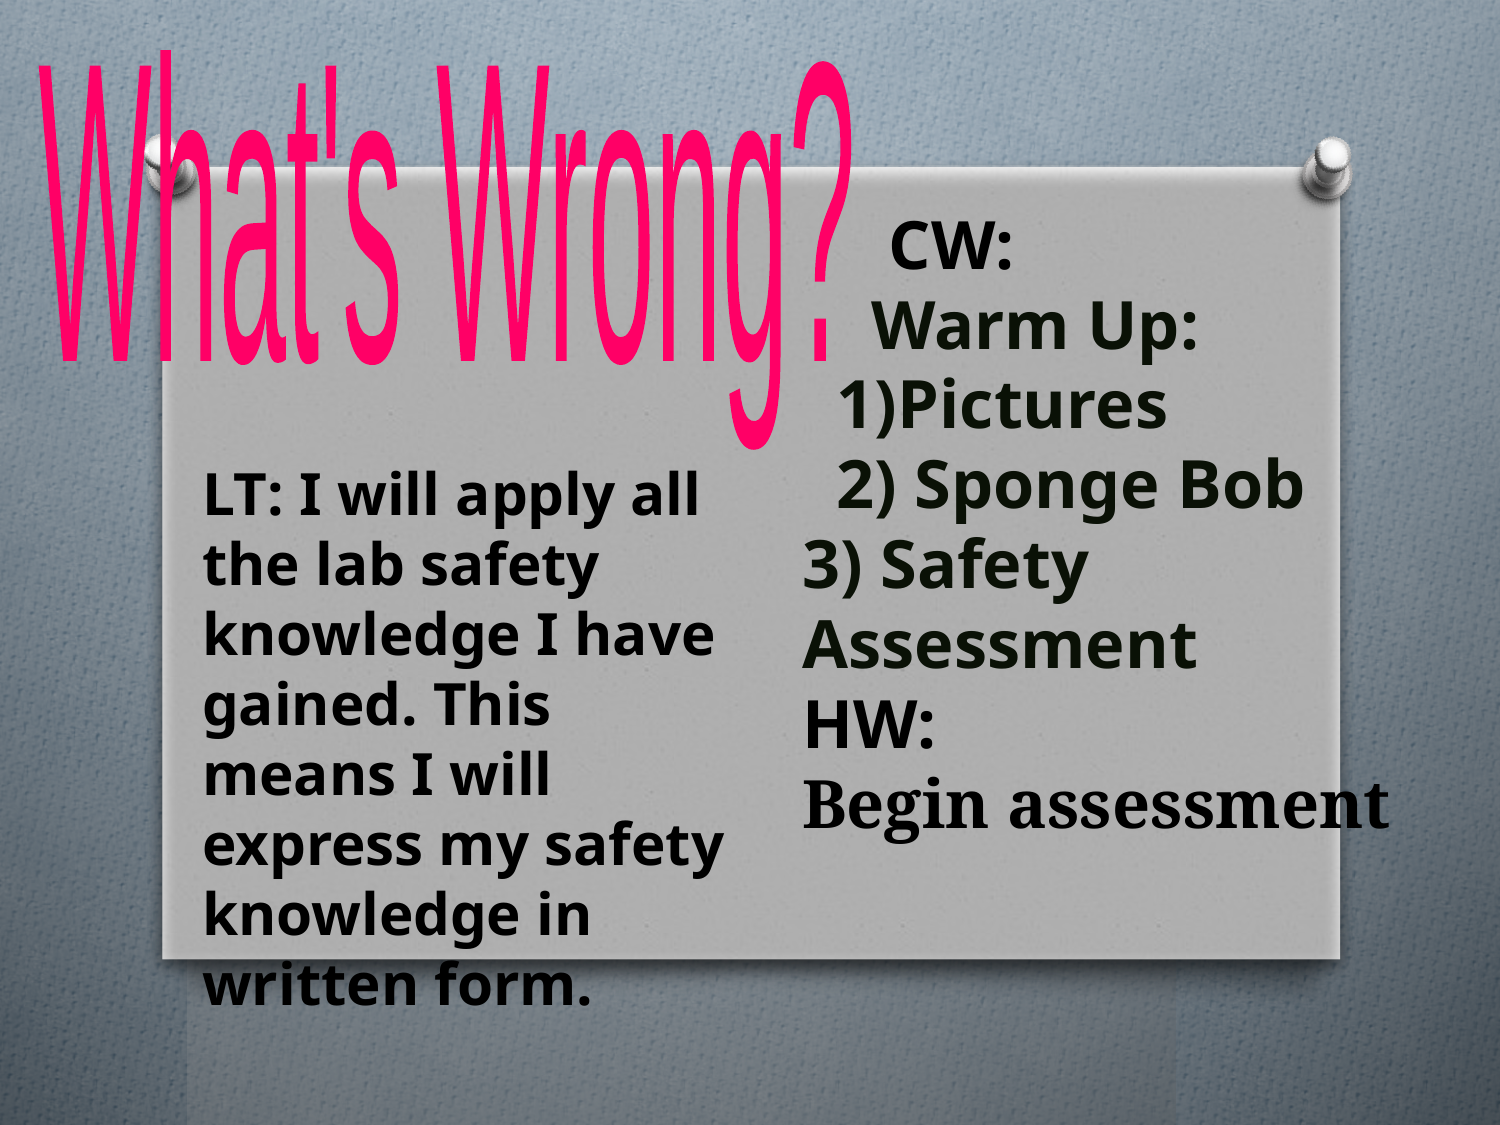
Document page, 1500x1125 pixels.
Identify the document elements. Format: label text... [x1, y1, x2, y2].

text_box CW: Warm Up: 1)Pictures 2) Sponge Bob 3) Safety Assessment HW: Begin assessment [787, 195, 1500, 850]
text_box LT: I will apply all the lab safety knowledge I have gained. This means I will express my safety knowledge in written form. [187, 449, 763, 1025]
picture [1274, 109, 1394, 195]
picture [112, 100, 160, 208]
picture [161, 106, 235, 224]
